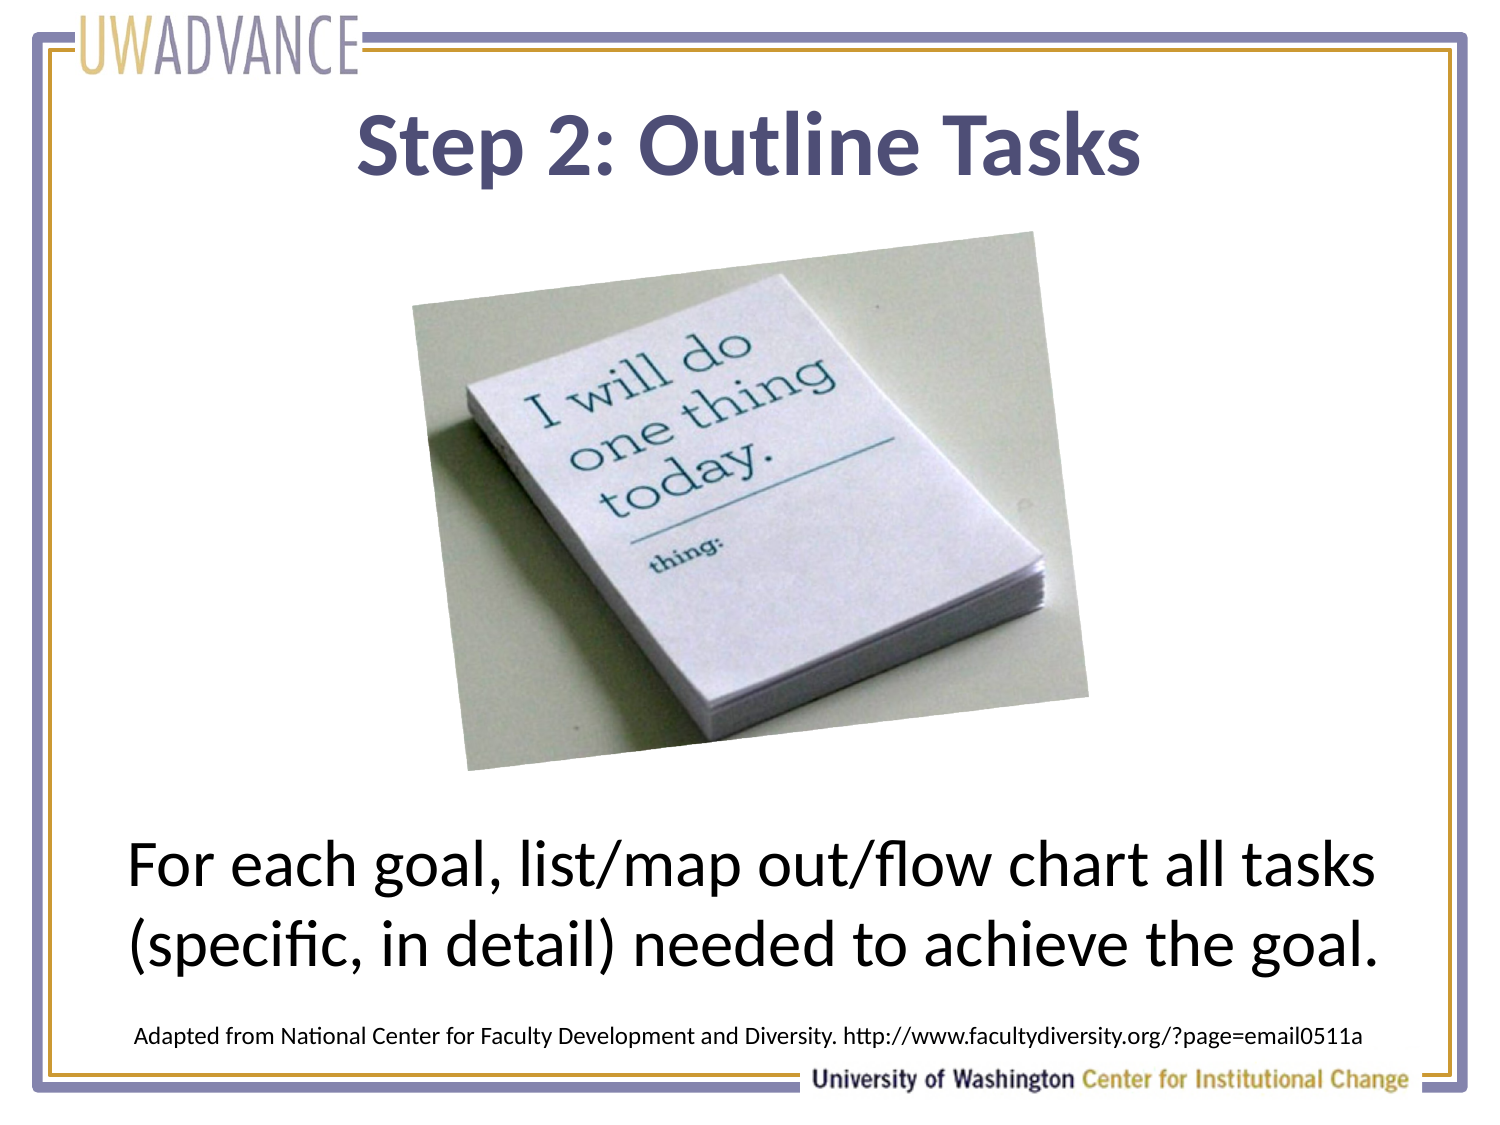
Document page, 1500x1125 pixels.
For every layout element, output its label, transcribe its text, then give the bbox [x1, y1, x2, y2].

title Step 2: Outline Tasks [74, 44, 1426, 233]
picture [75, 12, 363, 44]
text_box For each goal, list/map out/flow chart all tasks (specific, in detail) needed to achieve the goal. [112, 812, 1413, 988]
picture [413, 232, 1089, 771]
text_box Adapted from National Center for Faculty Development and Diversity. http://www.facultydiversity.org/?page=email0511a [119, 1012, 1381, 1058]
picture [800, 1046, 1423, 1100]
